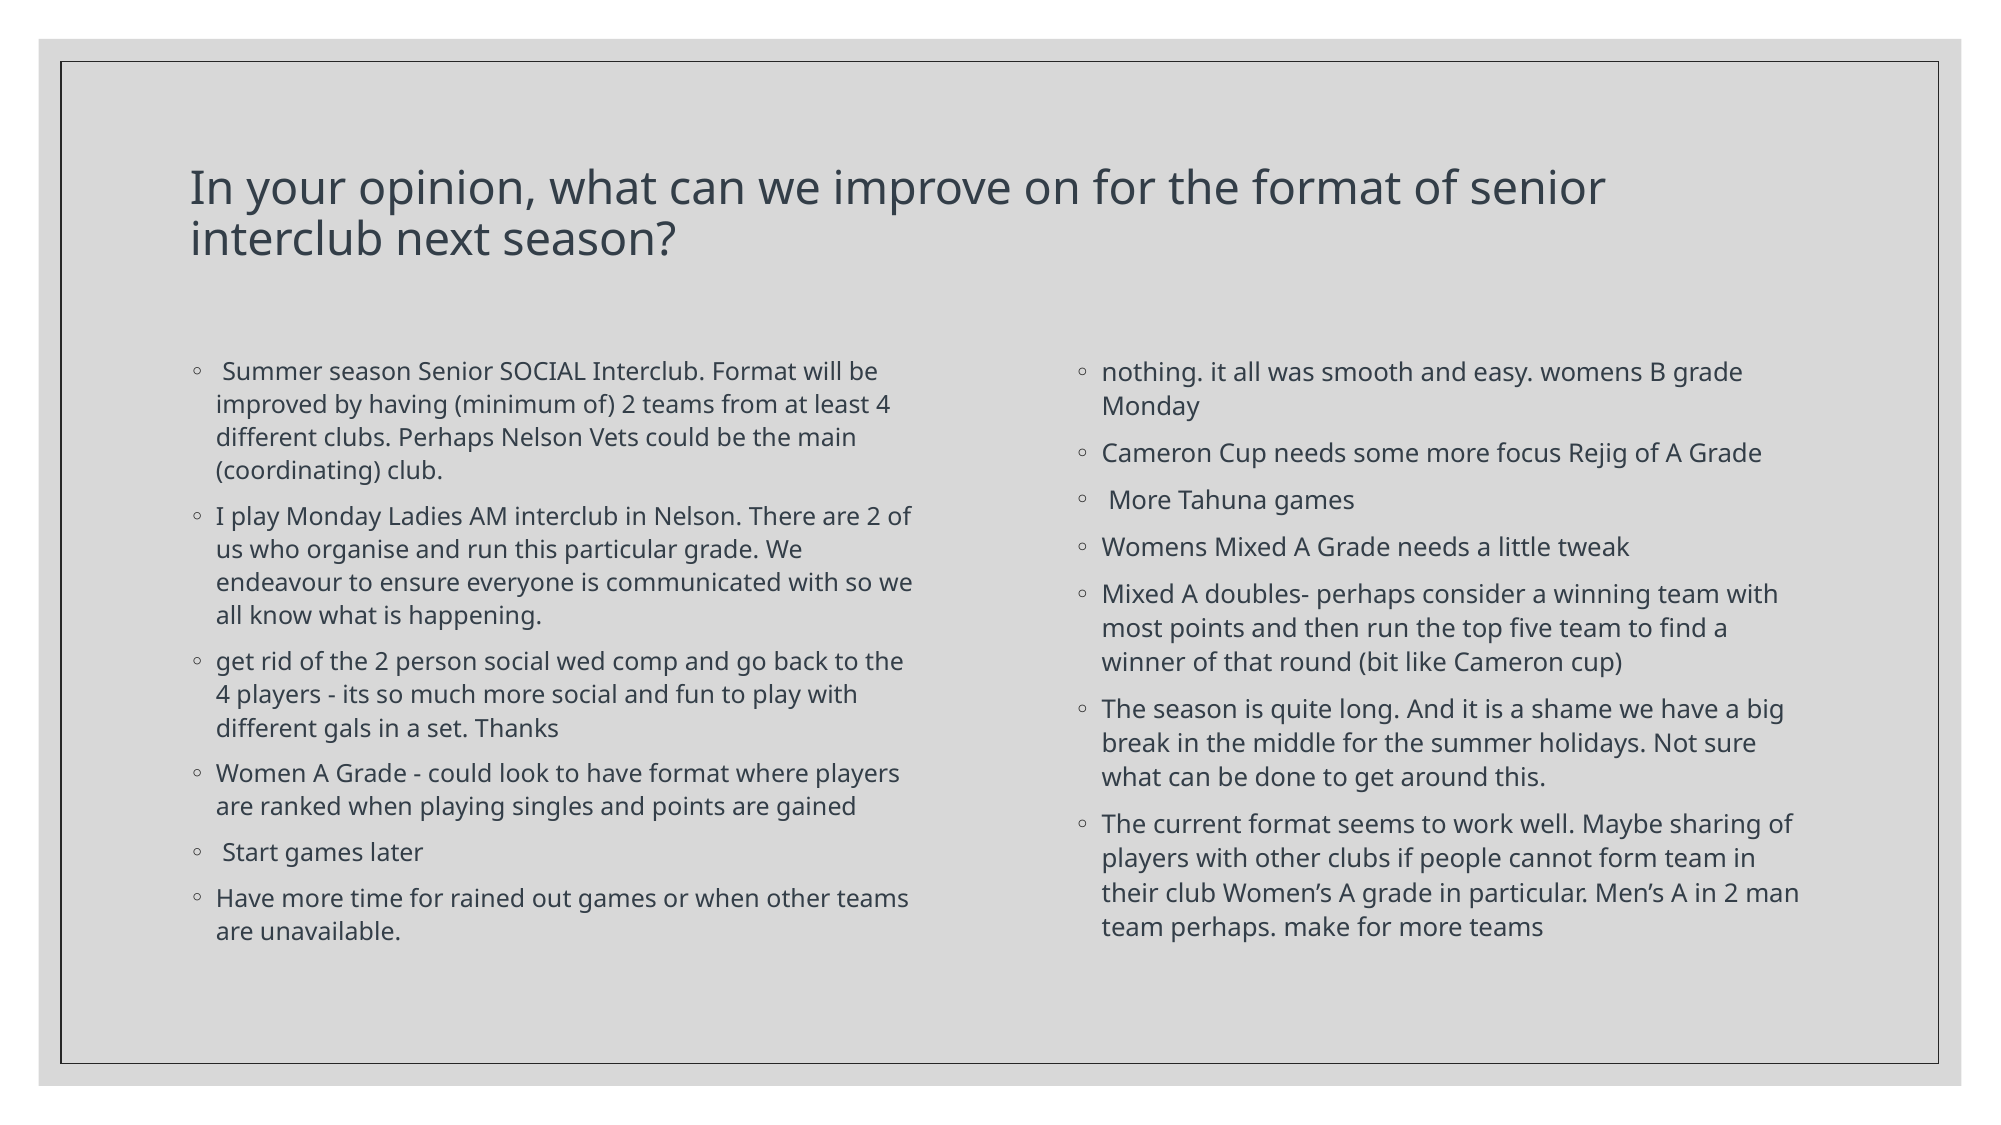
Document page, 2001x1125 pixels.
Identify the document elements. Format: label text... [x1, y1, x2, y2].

title In your opinion, what can we improve on for the format of senior interclub next season? [174, 105, 1825, 331]
list nothing. it all was smooth and easy. womens B grade Monday Cameron Cup needs some more focus Rejig of A Grade More Tahuna games Womens Mixed A Grade needs a little tweak Mixed A doubles- perhaps consider a winning team with most points and then run the top five team to find a winner of that round (bit like Cameron cup) The season is quite long. And it is a shame we have a big break in the middle for the summer holidays. Not sure what can be done to get around this. The current format seems to work well. Maybe sharing of players with other clubs if people cannot form team in their club Women’s A grade in particular. Men’s A in 2 man team perhaps. make for more teams [1059, 345, 1825, 960]
list Summer season Senior SOCIAL Interclub. Format will be improved by having (minimum of) 2 teams from at least 4 different clubs. Perhaps Nelson Vets could be the main (coordinating) club. I play Monday Ladies AM interclub in Nelson. There are 2 of us who organise and run this particular grade. We endeavour to ensure everyone is communicated with so we all know what is happening. get rid of the 2 person social wed comp and go back to the 4 players - its so much more social and fun to play with different gals in a set. Thanks Women A Grade - could look to have format where players are ranked when playing singles and points are gained Start games later Have more time for rained out games or when other teams are unavailable. [174, 345, 940, 960]
